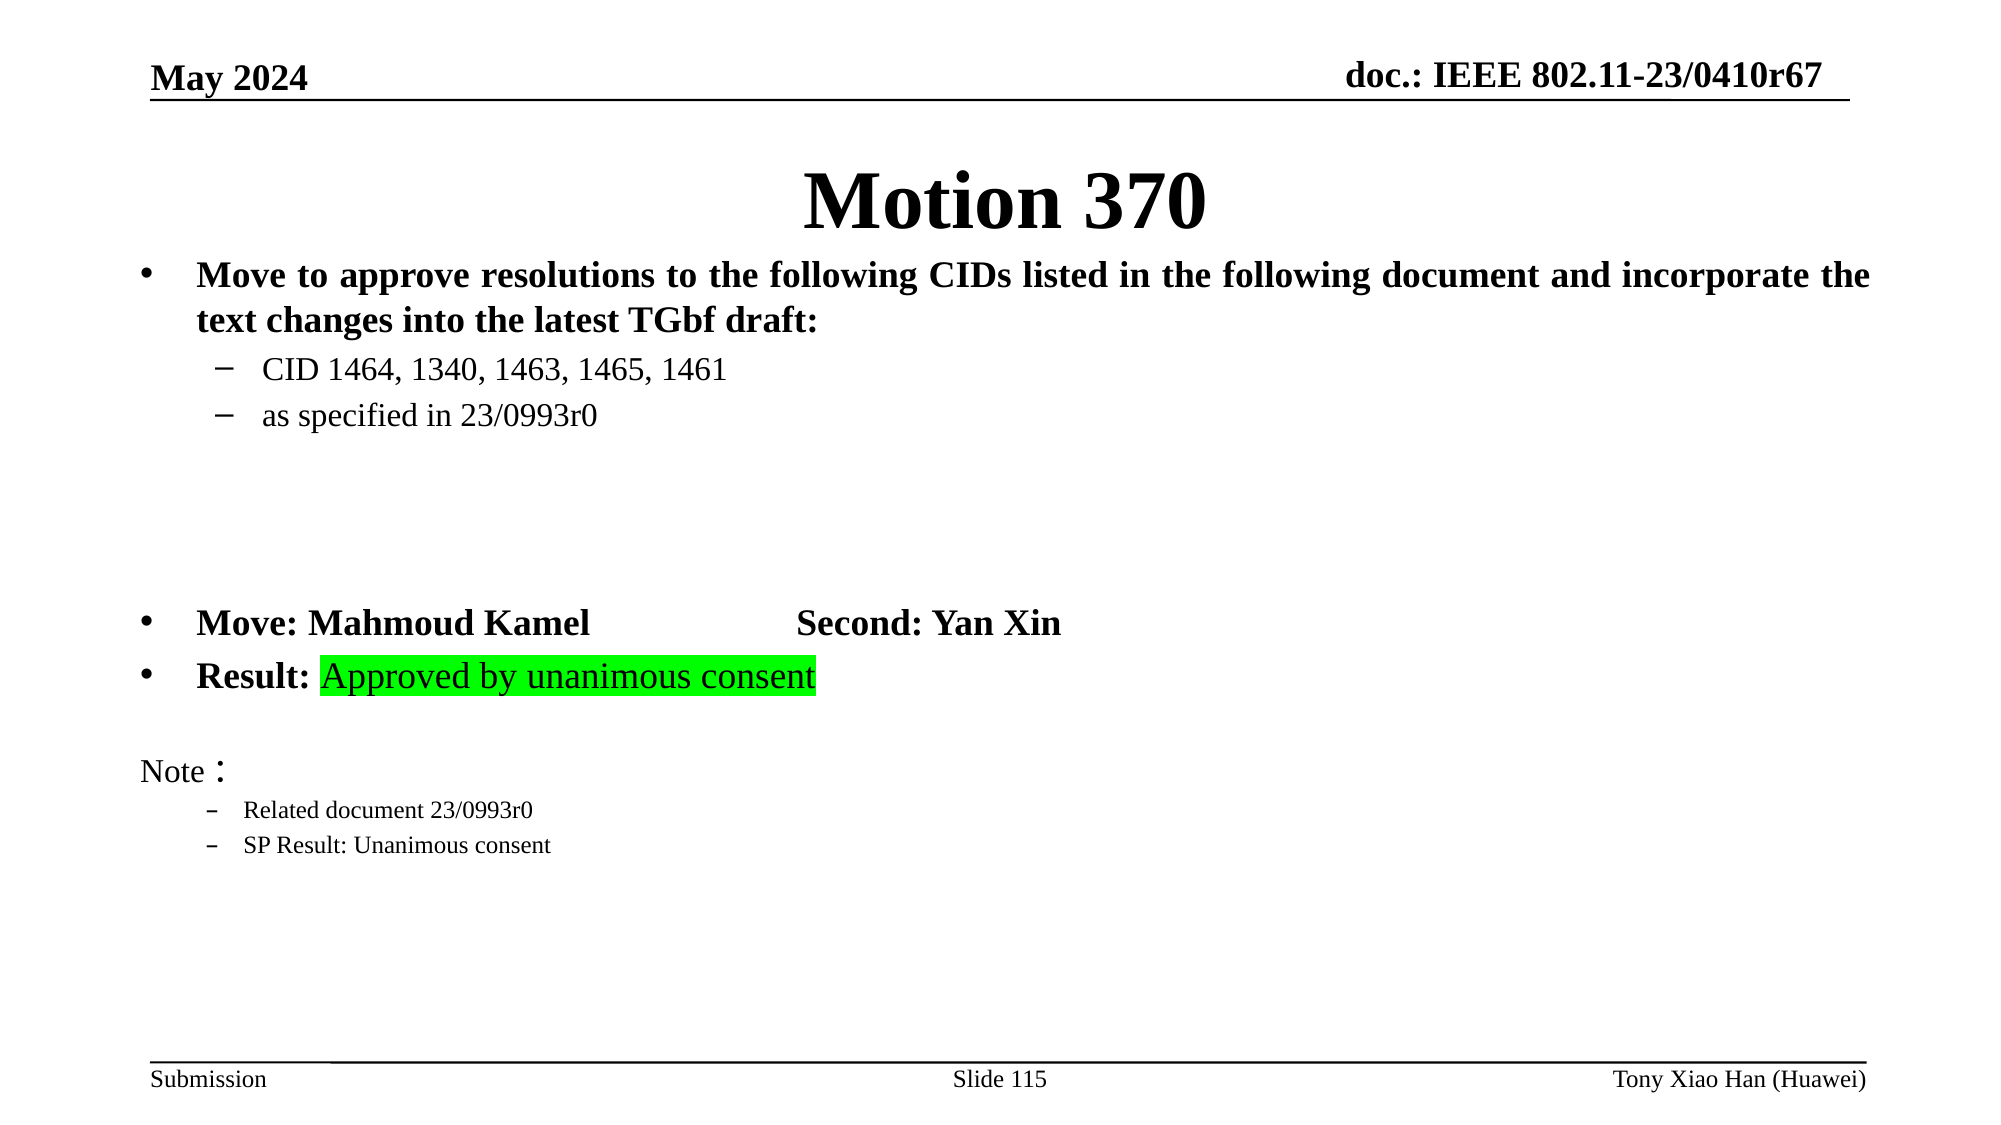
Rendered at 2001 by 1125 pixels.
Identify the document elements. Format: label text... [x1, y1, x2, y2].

text_box Motion 370 [368, 137, 1644, 212]
text_box Move to approve resolutions to the following CIDs listed in the following document and incorporate the text changes into the latest TGbf draft: CID 1464, 1340, 1463, 1465, 1461 as specified in 23/0993r0 Move: Mahmoud Kamel Second: Yan Xin Result: Approved by unanimous consent Note： Related document 23/0993r0 SP Result: Unanimous consent [125, 212, 1888, 900]
